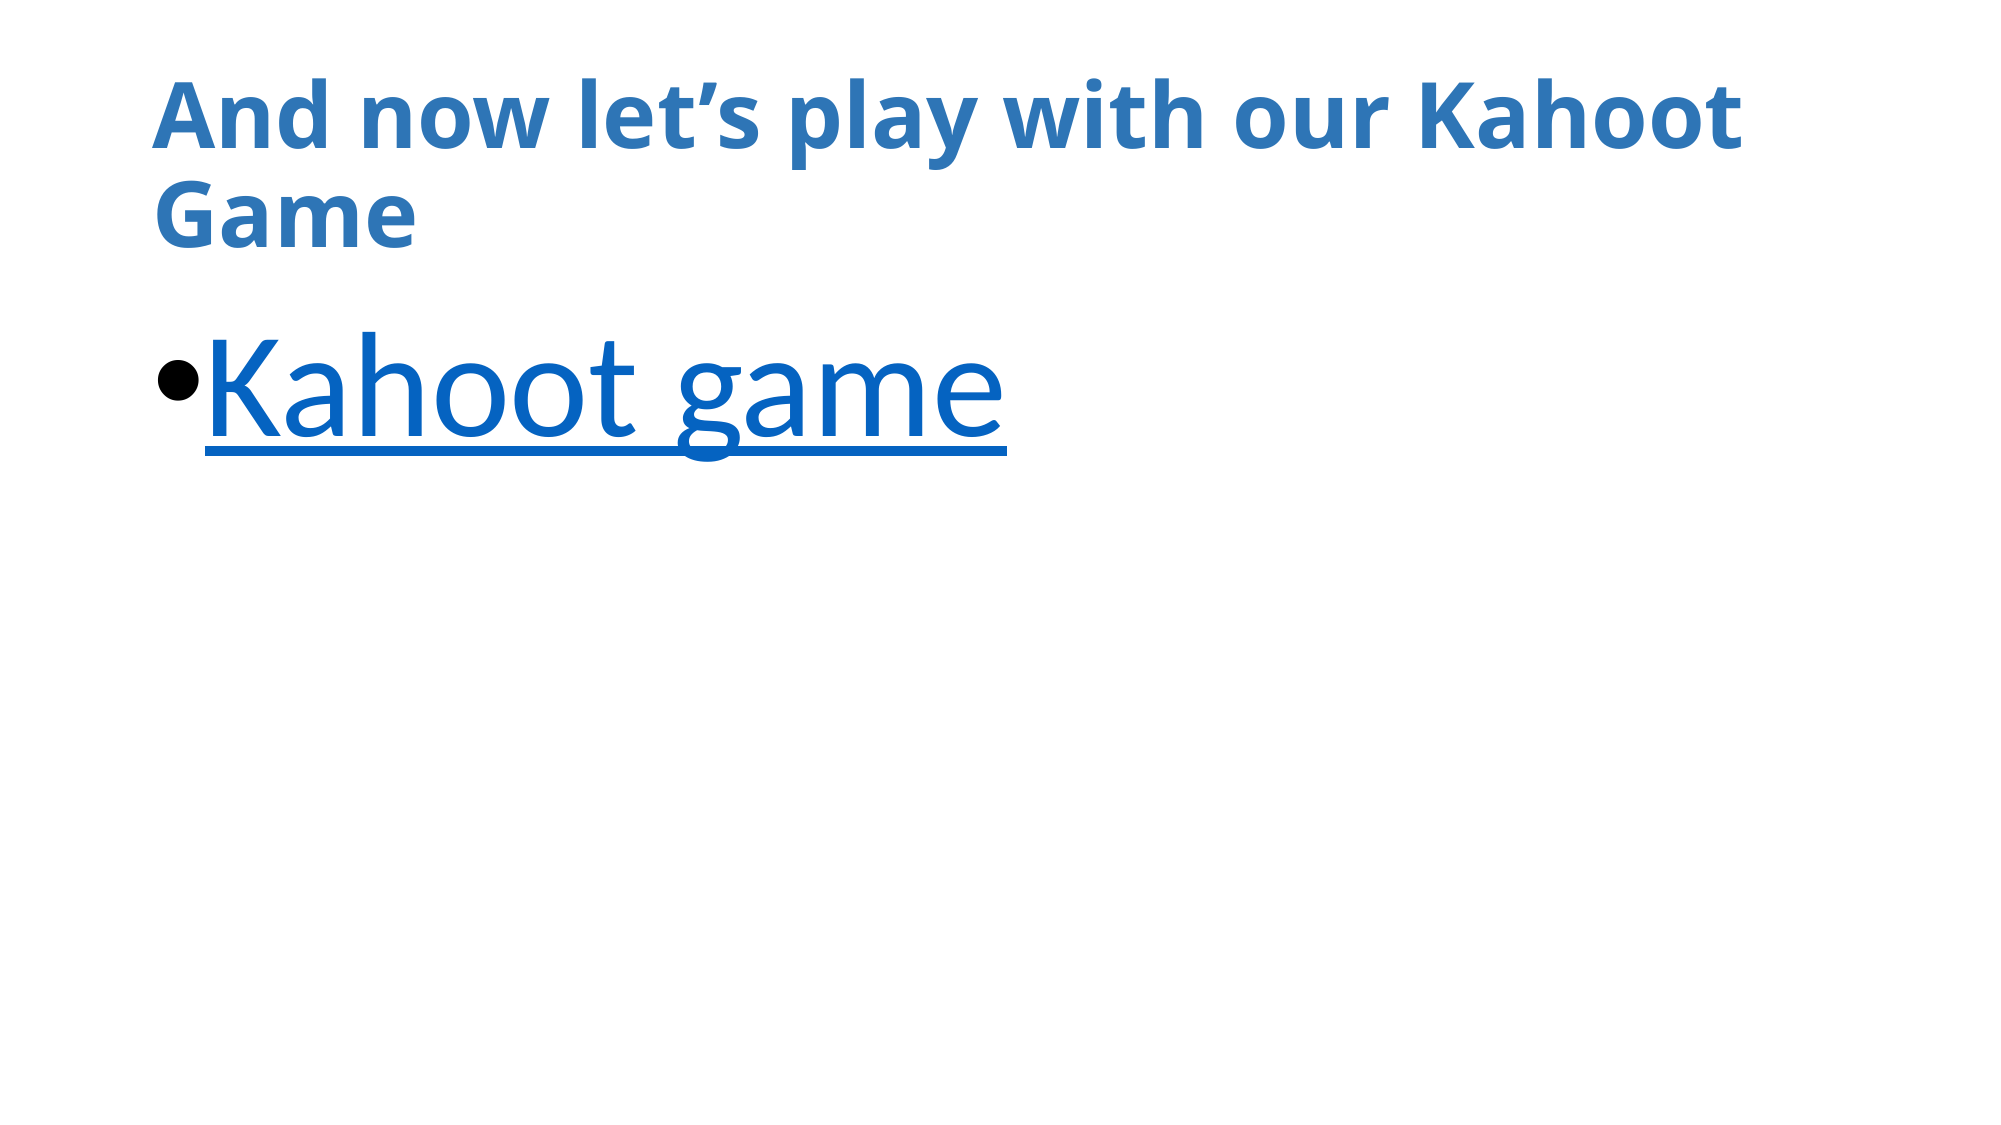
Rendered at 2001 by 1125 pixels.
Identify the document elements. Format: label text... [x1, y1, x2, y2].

list Kahoot game [137, 299, 1863, 1014]
title And now let’s play with our Kahoot Game [137, 59, 1863, 278]
